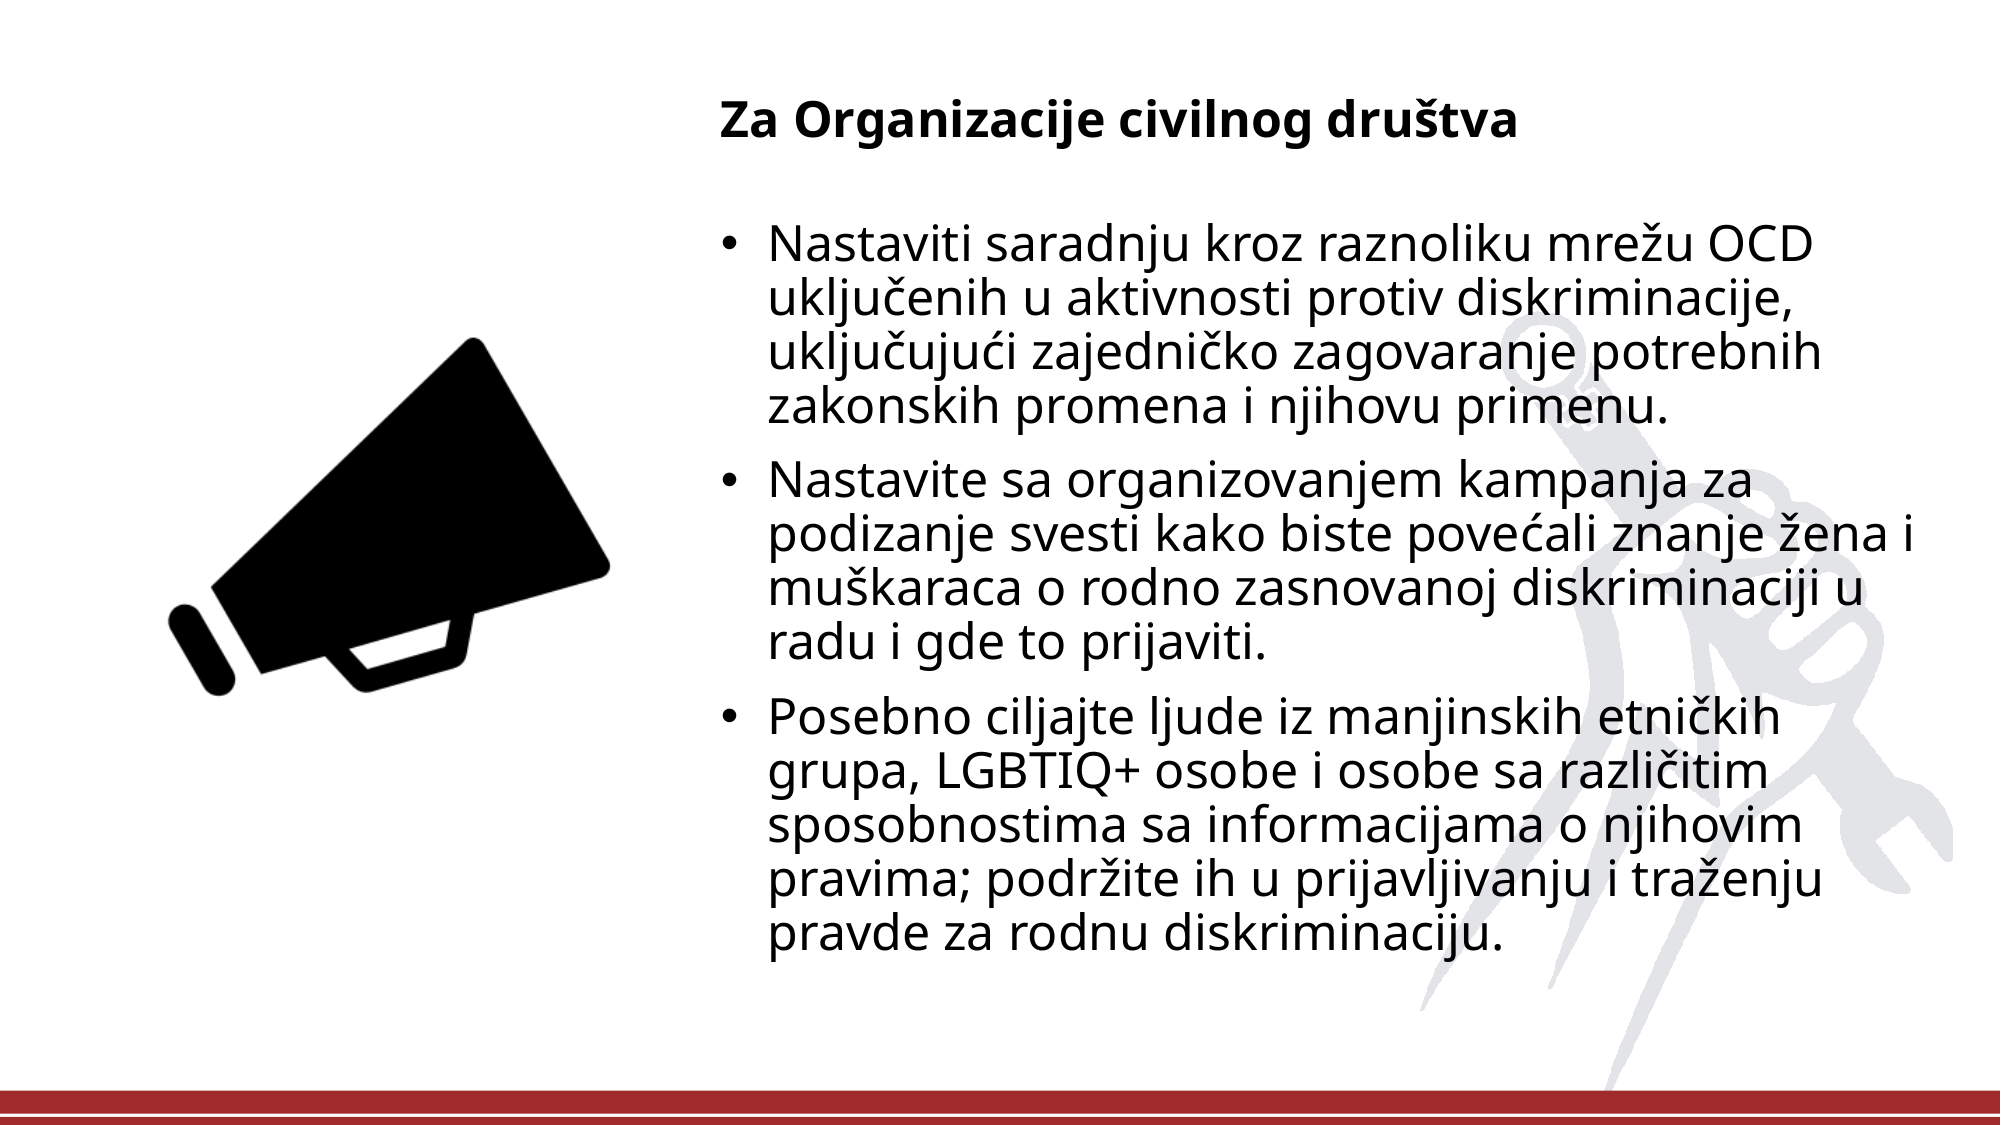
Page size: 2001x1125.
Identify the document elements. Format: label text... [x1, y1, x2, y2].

text_box Za Organizacije civilnog društva Nastaviti saradnju kroz raznoliku mrežu OCD uključenih u aktivnosti protiv diskriminacije, uključujući zajedničko zagovaranje potrebnih zakonskih promena i njihovu primenu. Nastavite sa organizovanjem kampanja za podizanje svesti kako biste povećali znanje žena i muškaraca o rodno zasnovanoj diskriminaciji u radu i gde to prijaviti. Posebno ciljajte ljude iz manjinskih etničkih grupa, LGBTIQ+ osobe i osobe sa različitim sposobnostima sa informacijama o njihovim pravima; podržite ih u prijavljivanju i traženju pravde za rodnu diskriminaciju. [705, 79, 1934, 969]
picture [122, 247, 659, 785]
